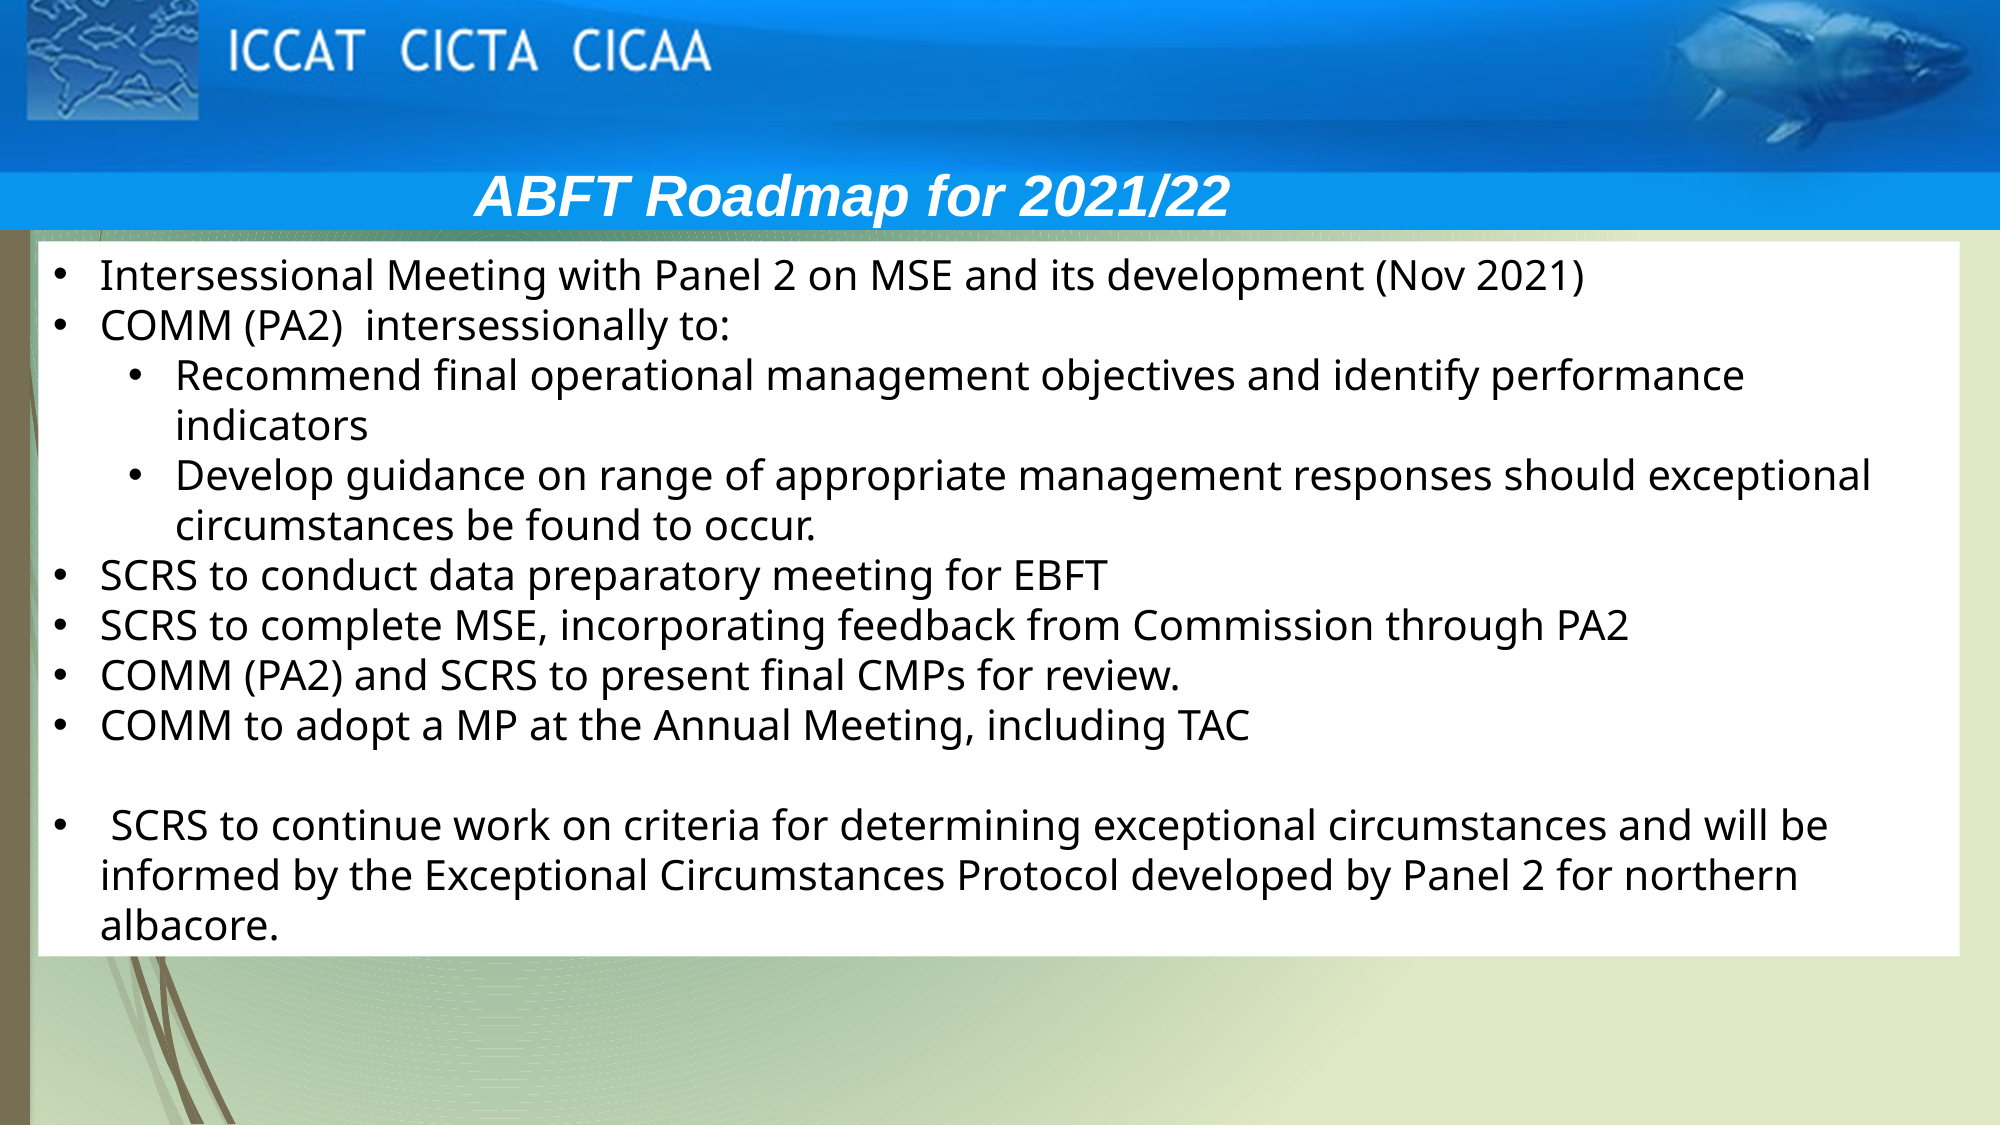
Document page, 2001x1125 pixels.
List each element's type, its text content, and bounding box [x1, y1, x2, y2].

text_box Intersessional Meeting with Panel 2 on MSE and its development (Nov 2021) COMM (PA2) intersessionally to: Recommend final operational management objectives and identify performance indicators Develop guidance on range of appropriate management responses should exceptional circumstances be found to occur. SCRS to conduct data preparatory meeting for EBFT SCRS to complete MSE, incorporating feedback from Commission through PA2 COMM (PA2) and SCRS to present final CMPs for review. COMM to adopt a MP at the Annual Meeting, including TAC SCRS to continue work on criteria for determining exceptional circumstances and will be informed by the Exceptional Circumstances Protocol developed by Panel 2 for northern albacore. [38, 241, 1960, 957]
picture [0, 0, 2000, 230]
